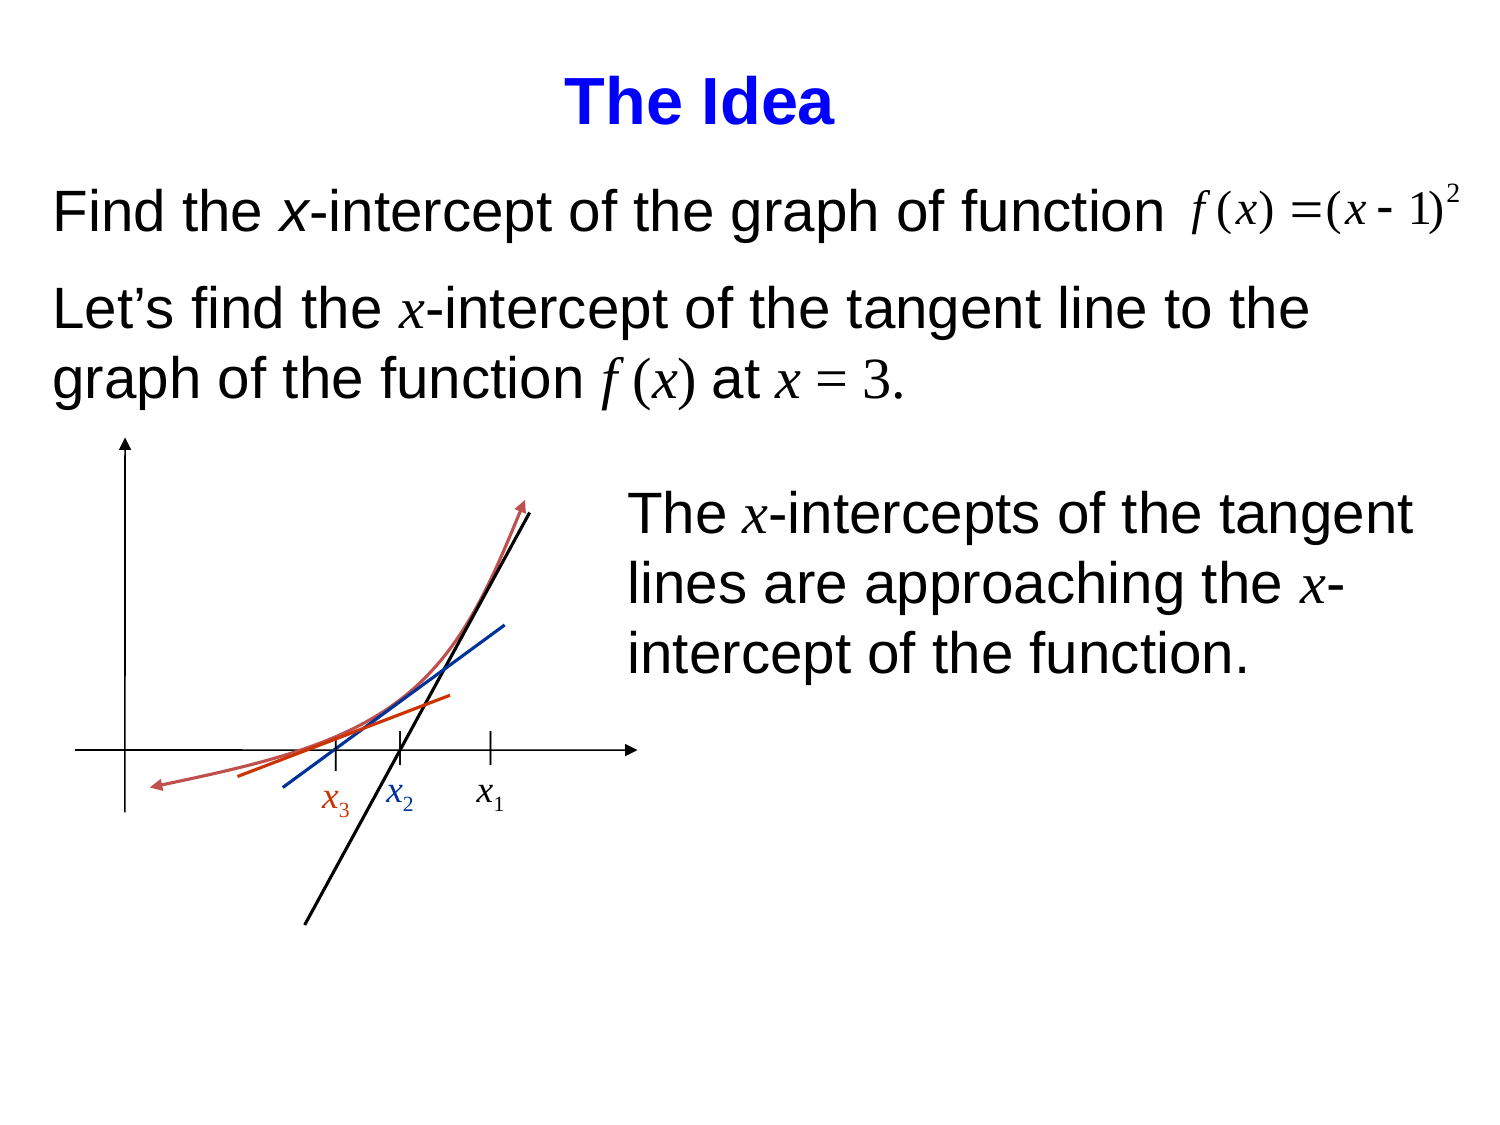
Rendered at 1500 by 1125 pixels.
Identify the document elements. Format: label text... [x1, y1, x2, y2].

text_box Let’s find the x-intercept of the tangent line to the graph of the function f (x) at x = 3. [37, 262, 1400, 418]
text_box The Idea [549, 49, 875, 145]
text_box The x-intercepts of the tangent lines are approaching the x-intercept of the function. [612, 467, 1438, 693]
text_box Find the x-intercept of the graph of function [37, 165, 1386, 251]
text_box | x2 [343, 712, 457, 824]
text_box [149, 499, 526, 791]
text_box [547, 743, 638, 757]
text_box | x1 [457, 712, 547, 824]
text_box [1174, 171, 1470, 245]
text_box | x3 [279, 718, 393, 830]
text_box [118, 437, 132, 749]
